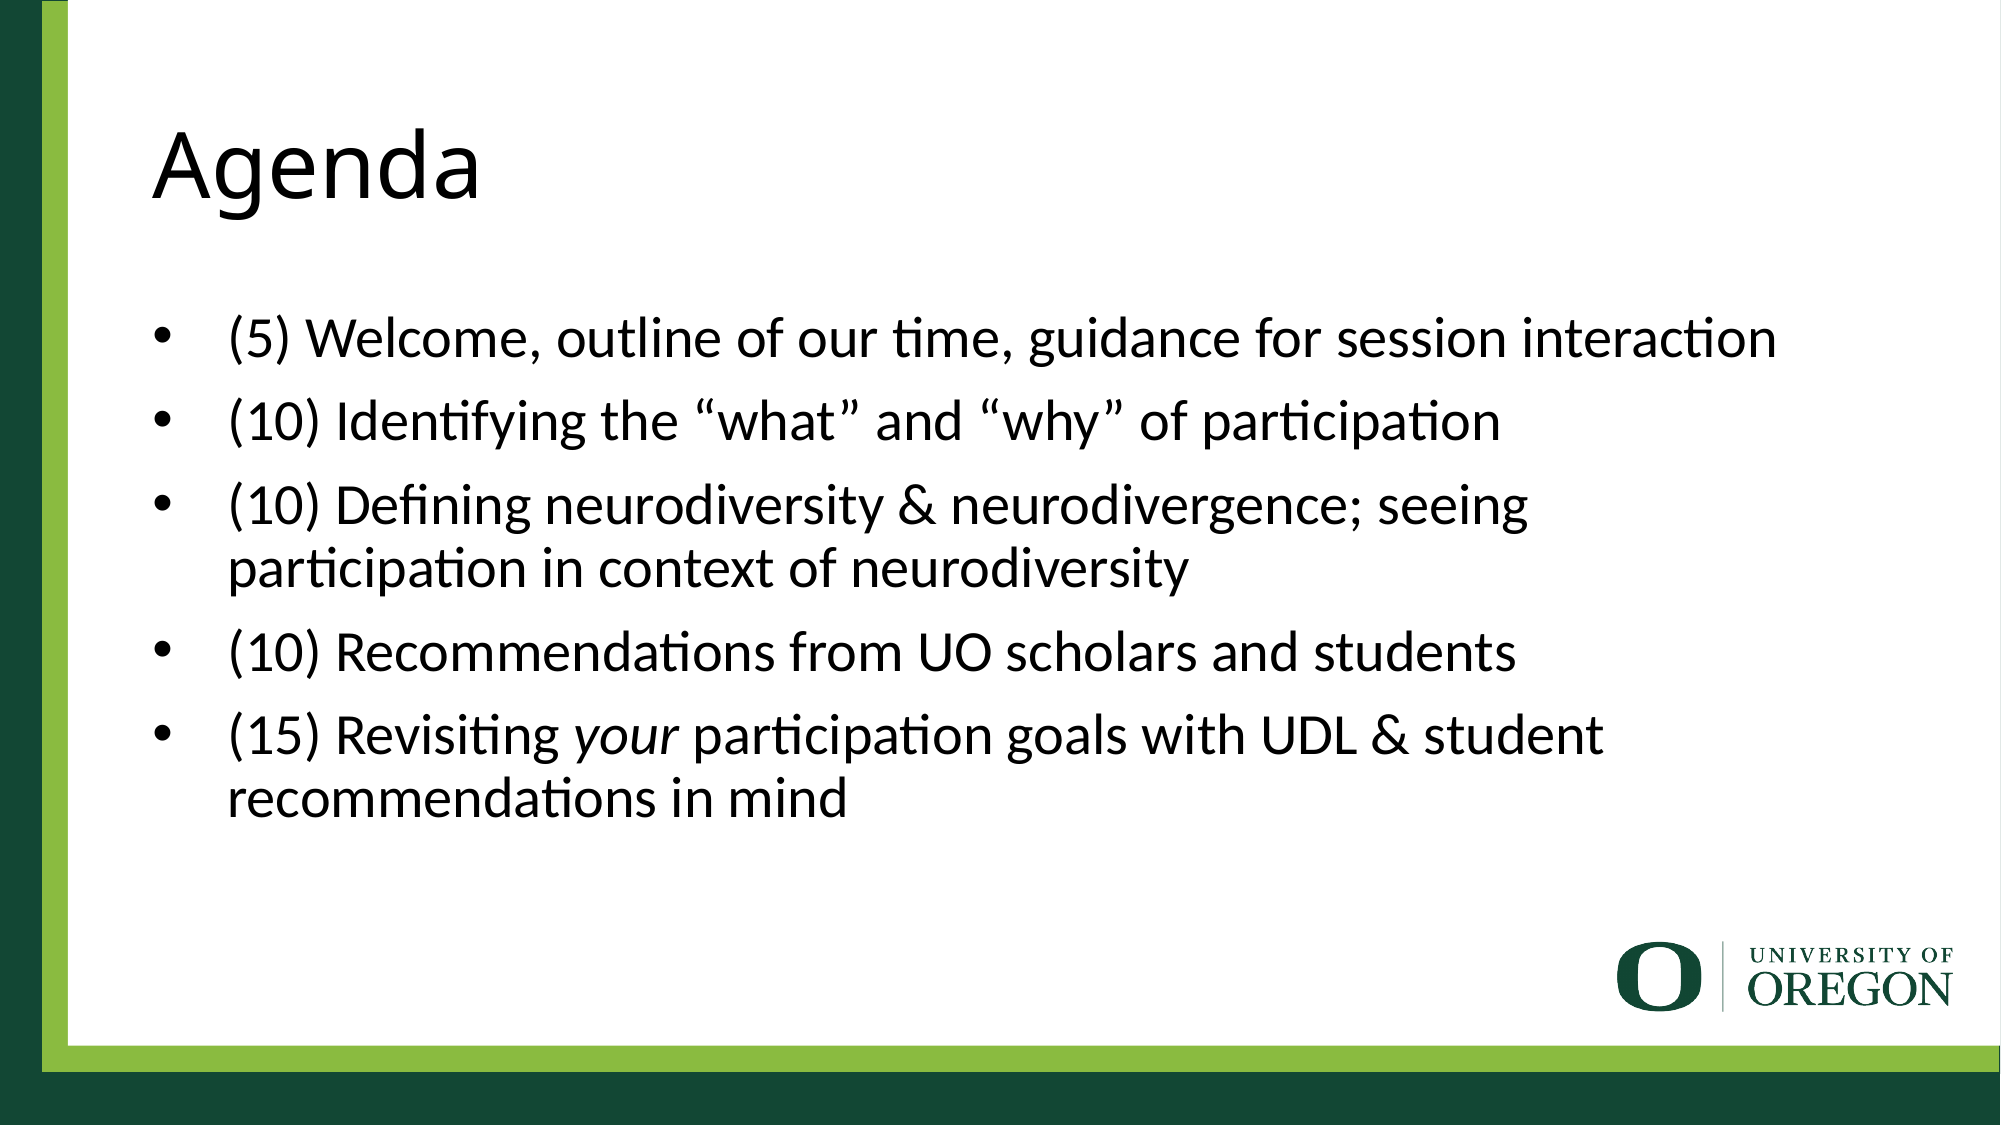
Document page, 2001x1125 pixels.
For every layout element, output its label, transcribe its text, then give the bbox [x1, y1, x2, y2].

title Agenda [137, 59, 1863, 278]
list (5) Welcome, outline of our time, guidance for session interaction (10) Identifying the “what” and “why” of participation (10) Defining neurodiversity & neurodivergence; seeing participation in context of neurodiversity (10) Recommendations from UO scholars and students (15) Revisiting your participation goals with UDL & student recommendations in mind [137, 299, 1863, 946]
picture [1617, 941, 1969, 1012]
